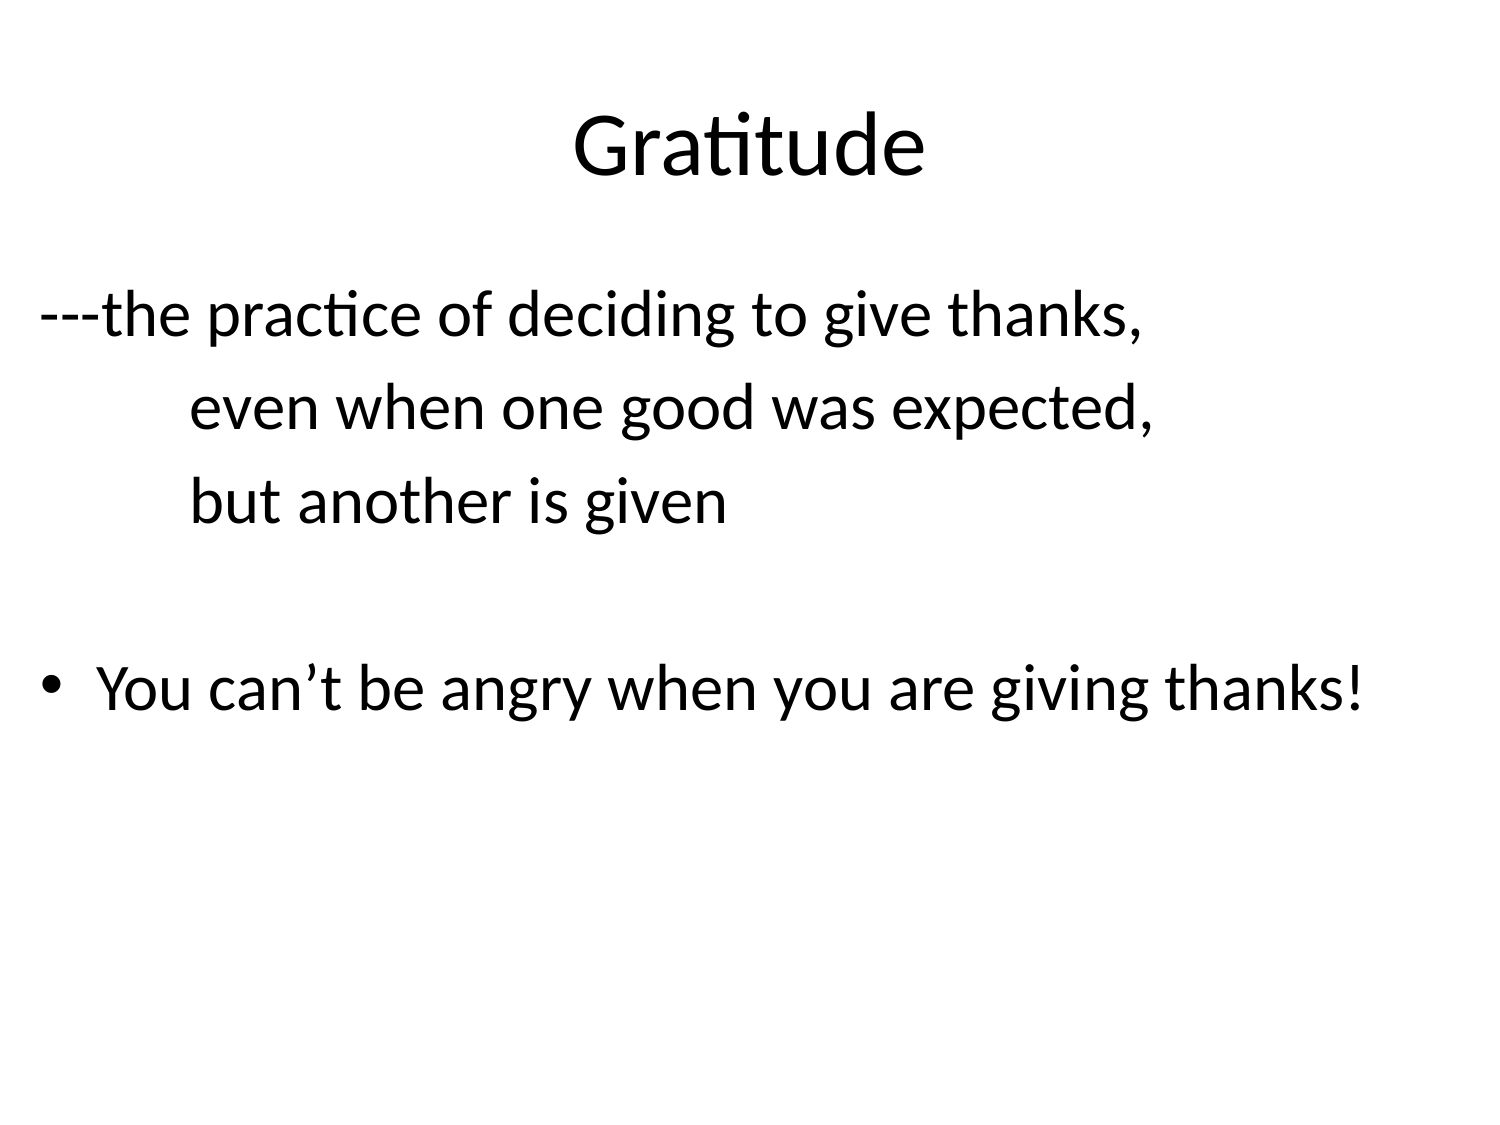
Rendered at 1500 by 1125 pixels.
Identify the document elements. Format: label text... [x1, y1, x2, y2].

list ---the practice of deciding to give thanks, even when one good was expected, but another is given You can’t be angry when you are giving thanks! [24, 262, 1425, 1005]
title Gratitude [75, 45, 1425, 233]
